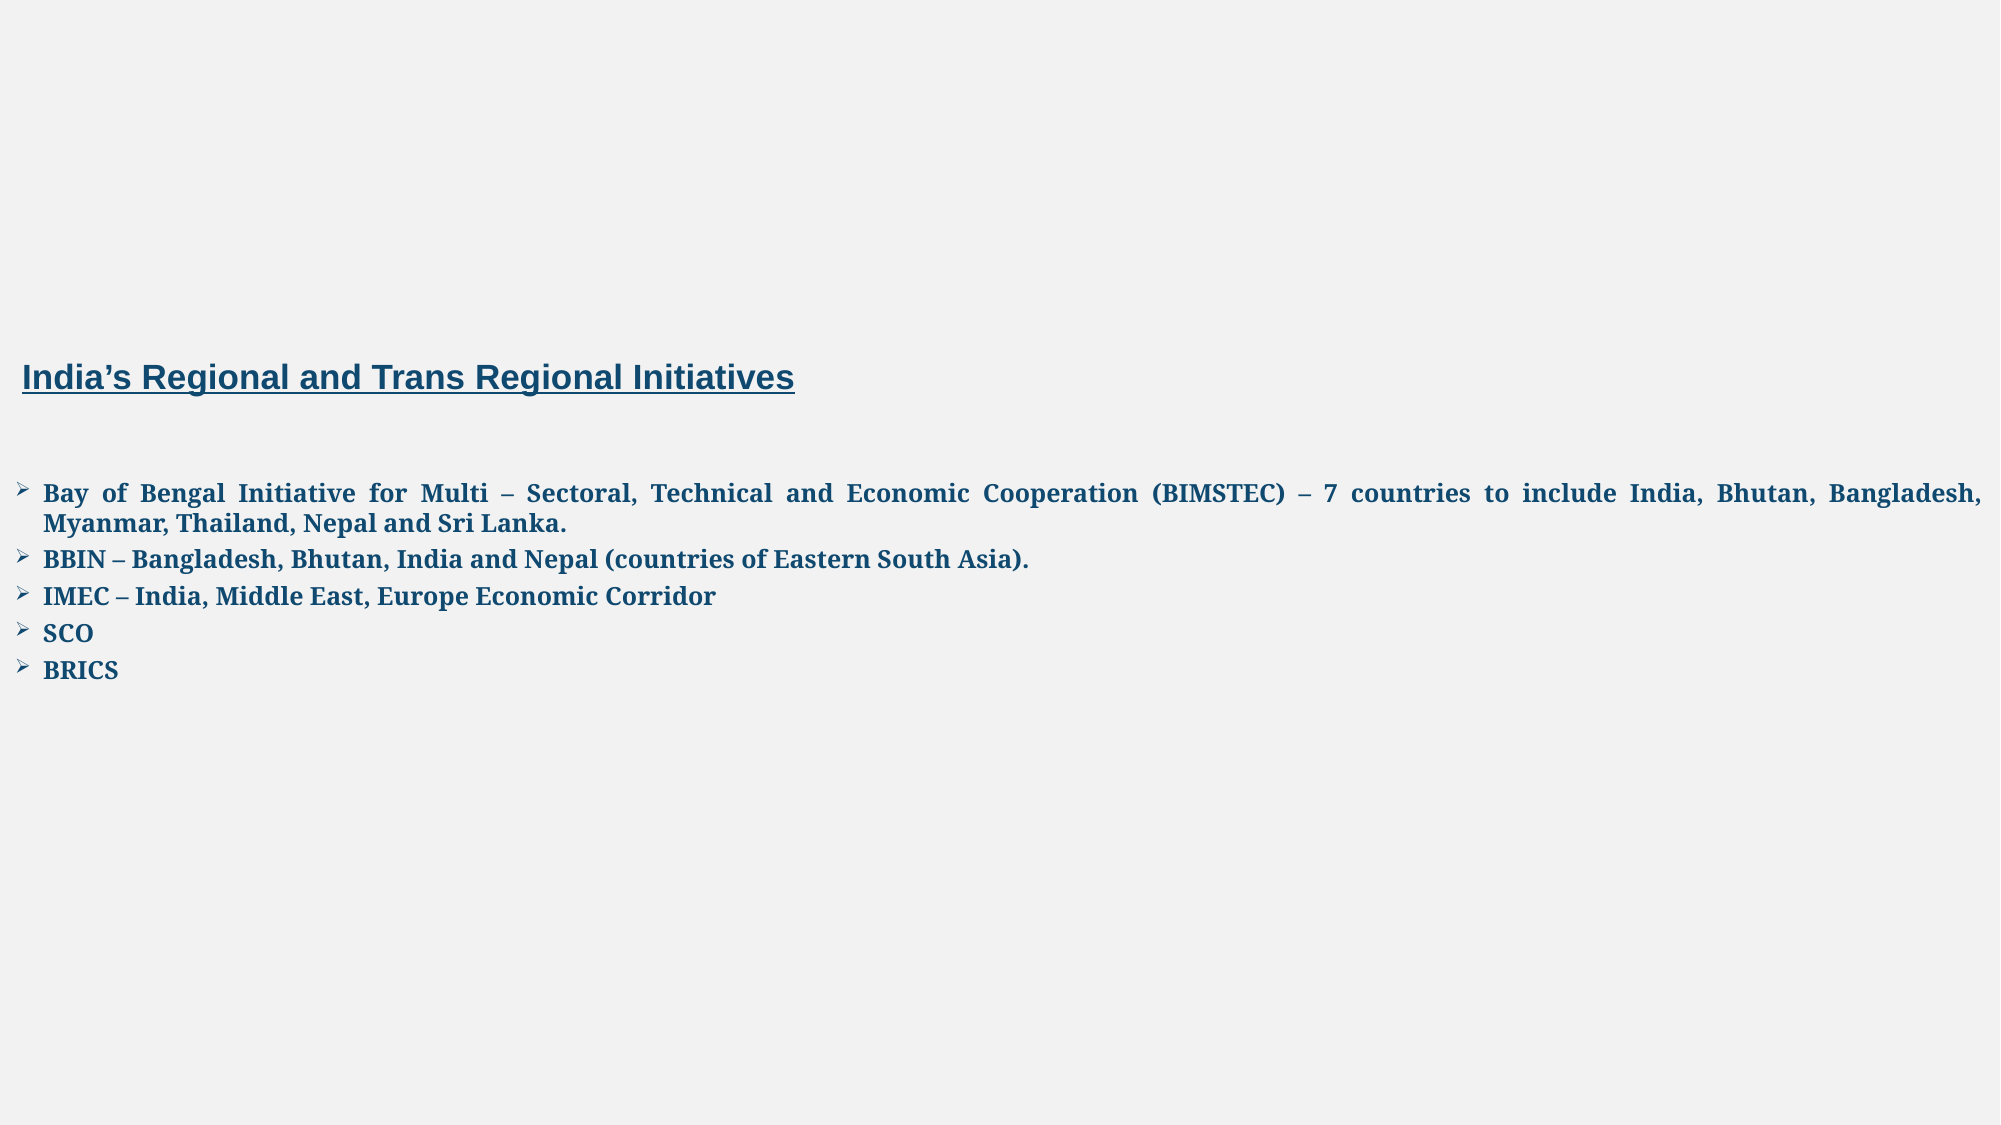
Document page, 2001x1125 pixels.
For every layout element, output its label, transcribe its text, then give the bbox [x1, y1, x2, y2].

list India’s Regional and Trans Regional Initiatives Bay of Bengal Initiative for Multi – Sectoral, Technical and Economic Cooperation (BIMSTEC) – 7 countries to include India, Bhutan, Bangladesh, Myanmar, Thailand, Nepal and Sri Lanka. BBIN – Bangladesh, Bhutan, India and Nepal (countries of Eastern South Asia). IMEC – India, Middle East, Europe Economic Corridor SCO BRICS [0, 0, 2000, 1125]
